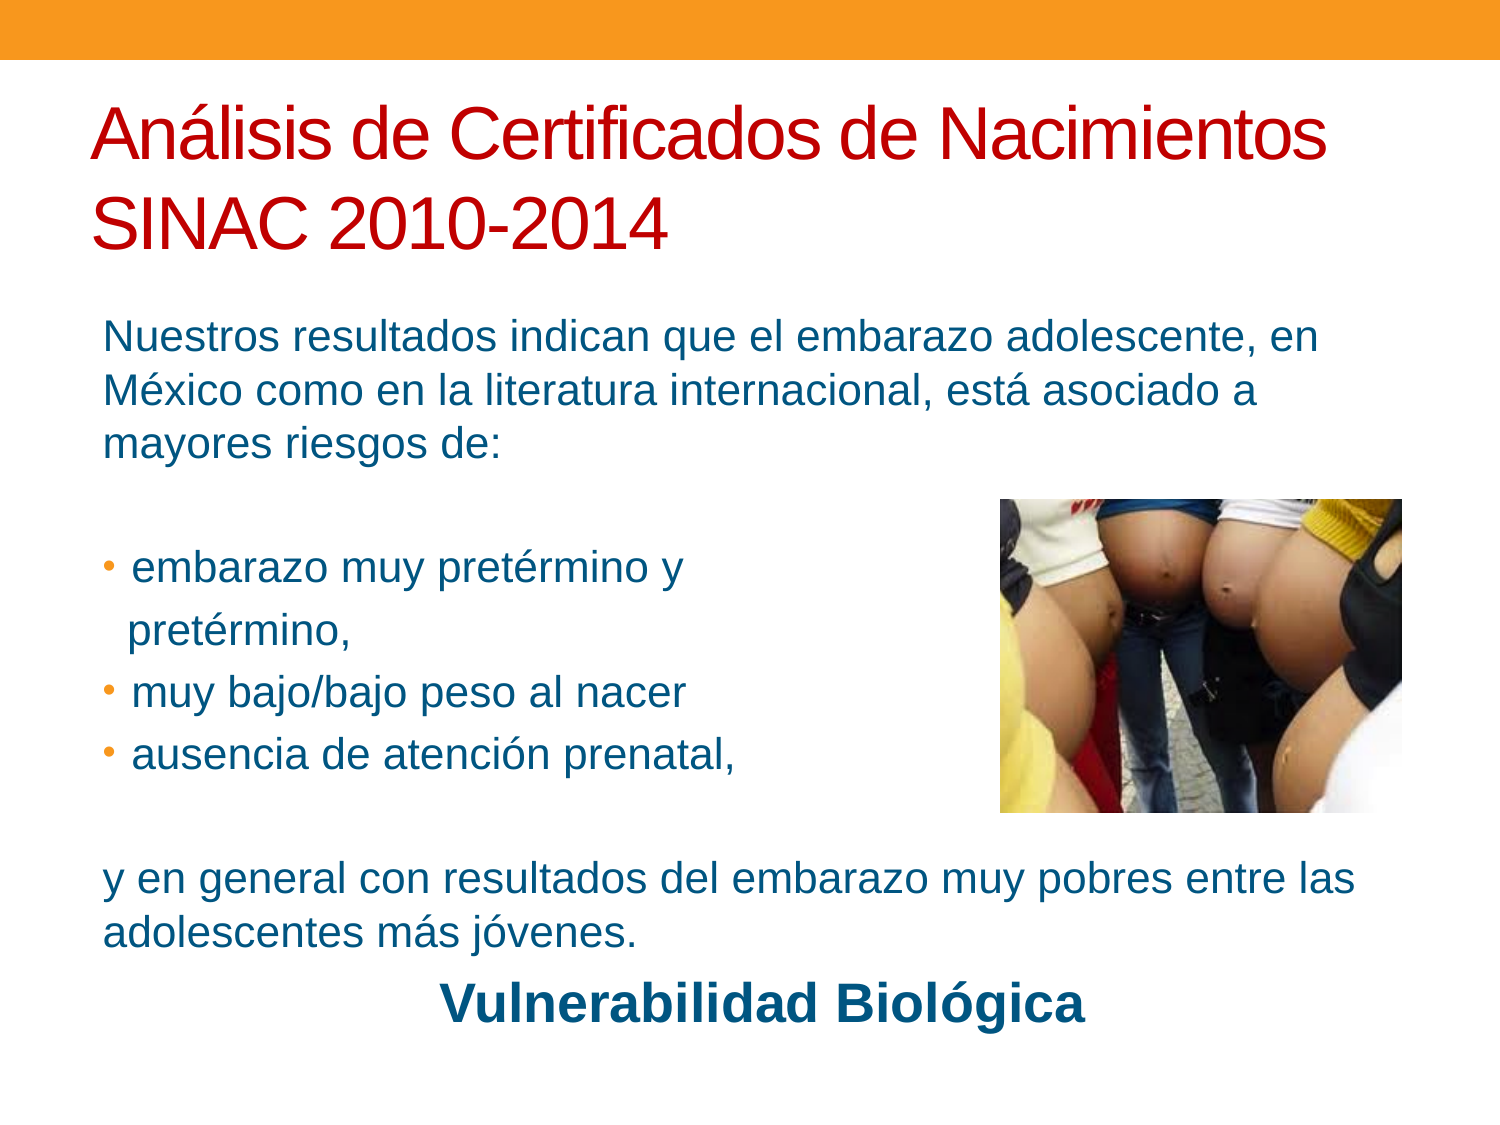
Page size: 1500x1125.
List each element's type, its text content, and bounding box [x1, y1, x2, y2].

title Análisis de Certificados de Nacimientos SINAC 2010-2014 [75, 24, 1425, 325]
picture [999, 499, 1402, 813]
list Nuestros resultados indican que el embarazo adolescente, en México como en la literatura internacional, está asociado a mayores riesgos de: embarazo muy pretérmino y pretérmino, muy bajo/bajo peso al nacer ausencia de atención prenatal, y en general con resultados del embarazo muy pobres entre las adolescentes más jóvenes. Vulnerabilidad Biológica [87, 299, 1438, 1043]
